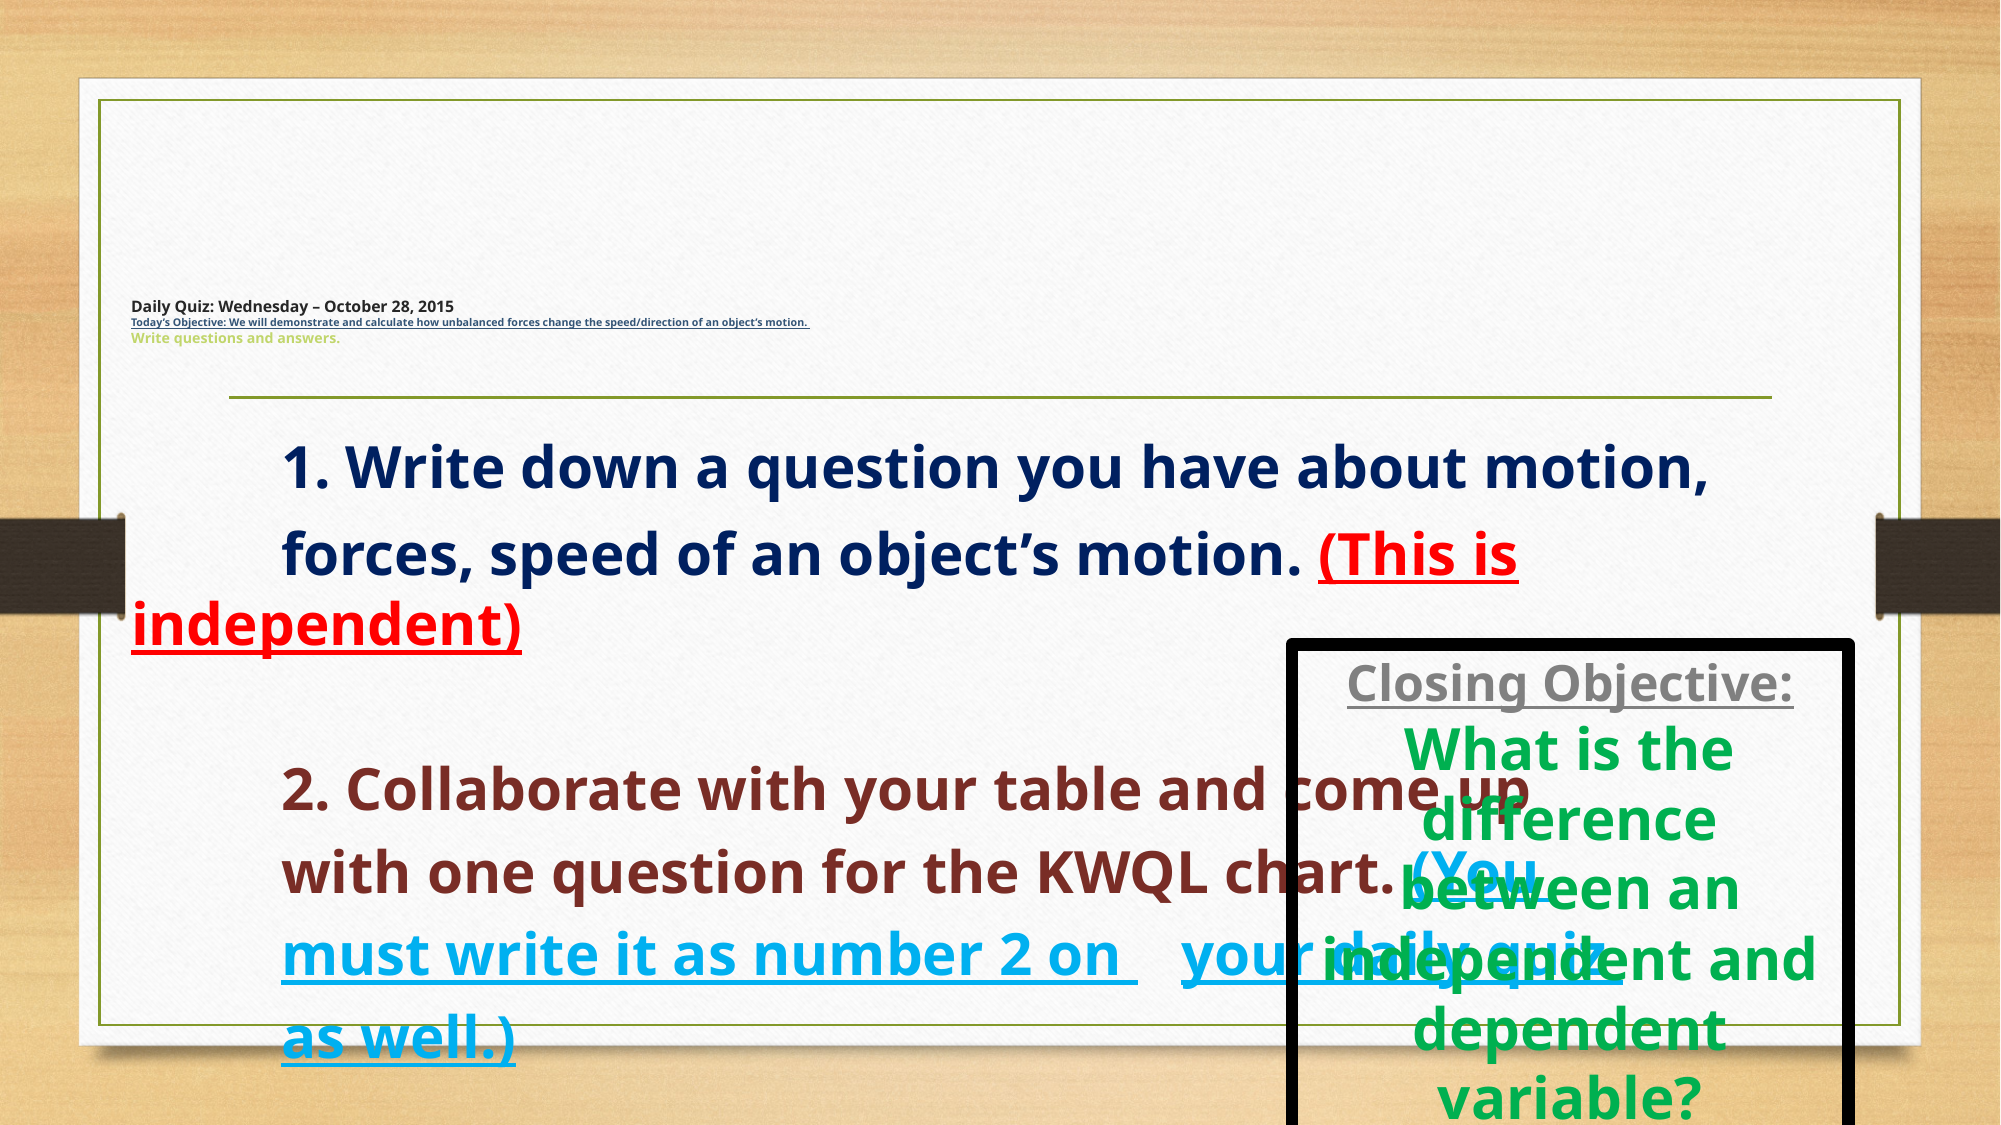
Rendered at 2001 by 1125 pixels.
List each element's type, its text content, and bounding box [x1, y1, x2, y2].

picture [423, 1032, 433, 1038]
picture [391, 1026, 400, 1044]
picture [370, 1026, 379, 1045]
picture [0, 0, 2001, 1125]
text_box Closing Objective: What is the difference between an independent and dependent variable? [1291, 644, 1849, 1125]
list 1. Write down a question you have about motion, forces, speed of an object’s motion. (This is independent) 2. Collaborate with your table and come up with one question for the KWQL chart. (You must write it as number 2 on your daily quiz as well.) [116, 397, 1883, 993]
picture [293, 1044, 303, 1051]
title Daily Quiz: Wednesday – October 28, 2015 Today’s Objective: We will demonstrate and calculate how unbalanced forces change the speed/direction of an object’s motion. Write questions and answers. [116, 287, 1883, 397]
